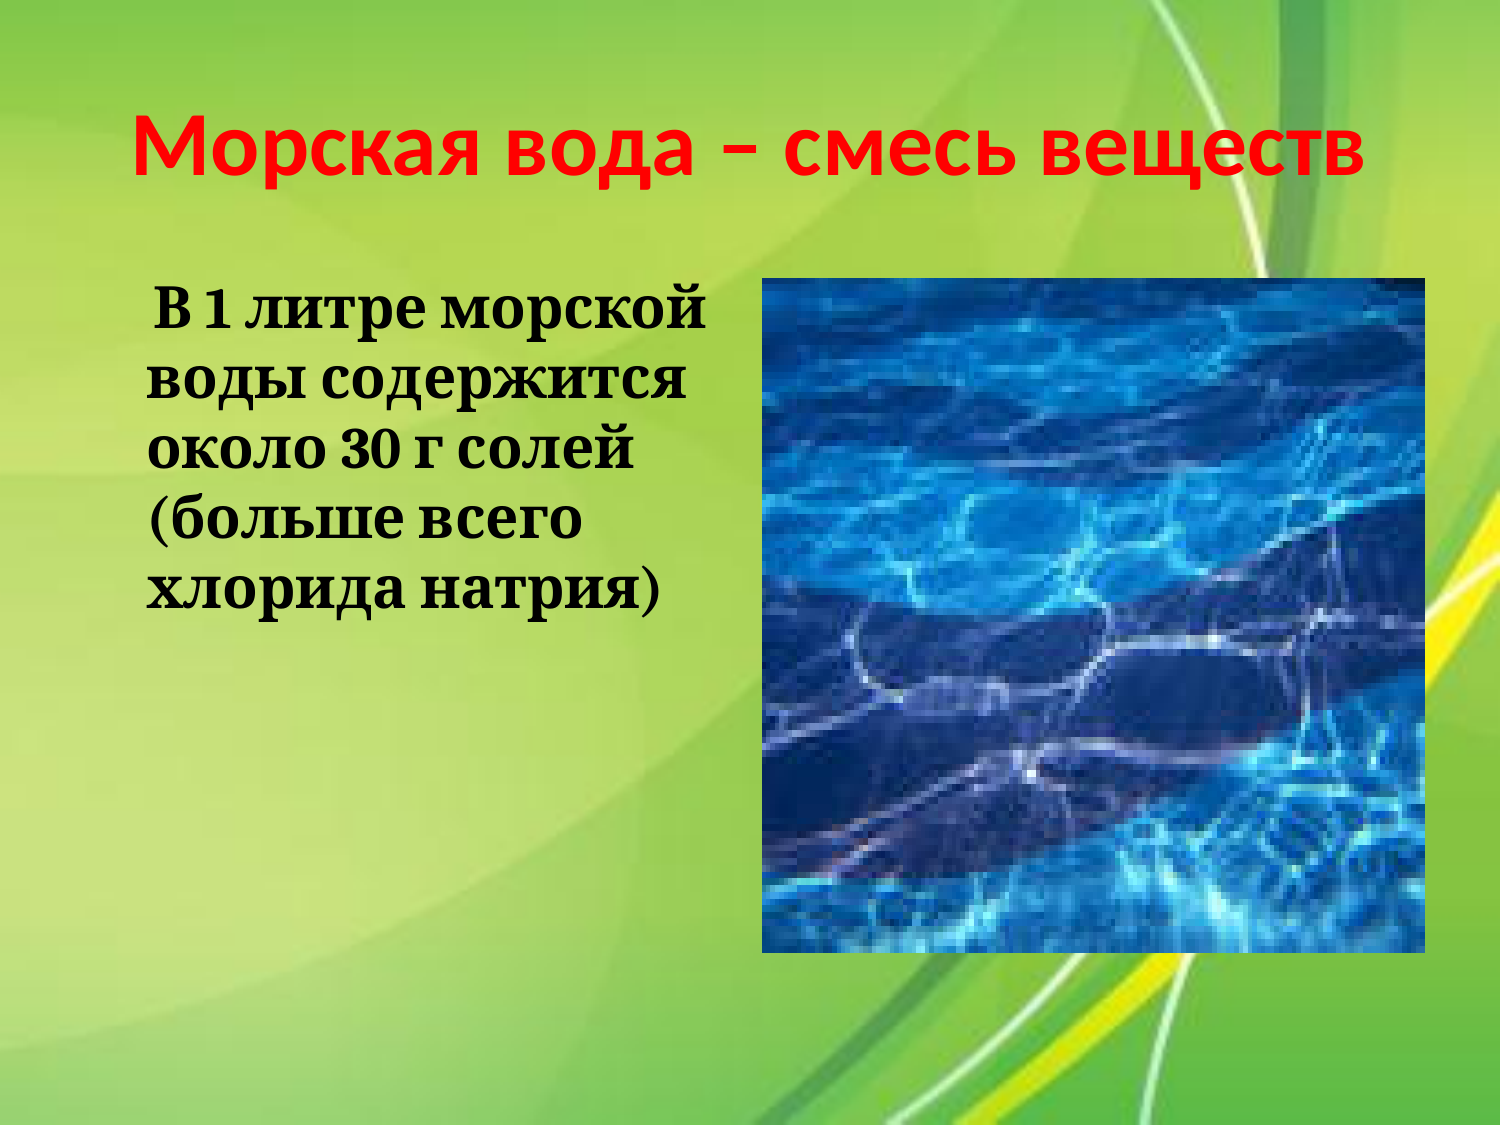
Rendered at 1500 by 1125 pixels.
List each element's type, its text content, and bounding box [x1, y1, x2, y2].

picture [0, 0, 1500, 1125]
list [762, 278, 1426, 953]
list В 1 литре морской воды содержится около 30 г солей (больше всего хлорида натрия) [75, 262, 738, 1005]
title Морская вода – смесь веществ [75, 45, 1425, 233]
